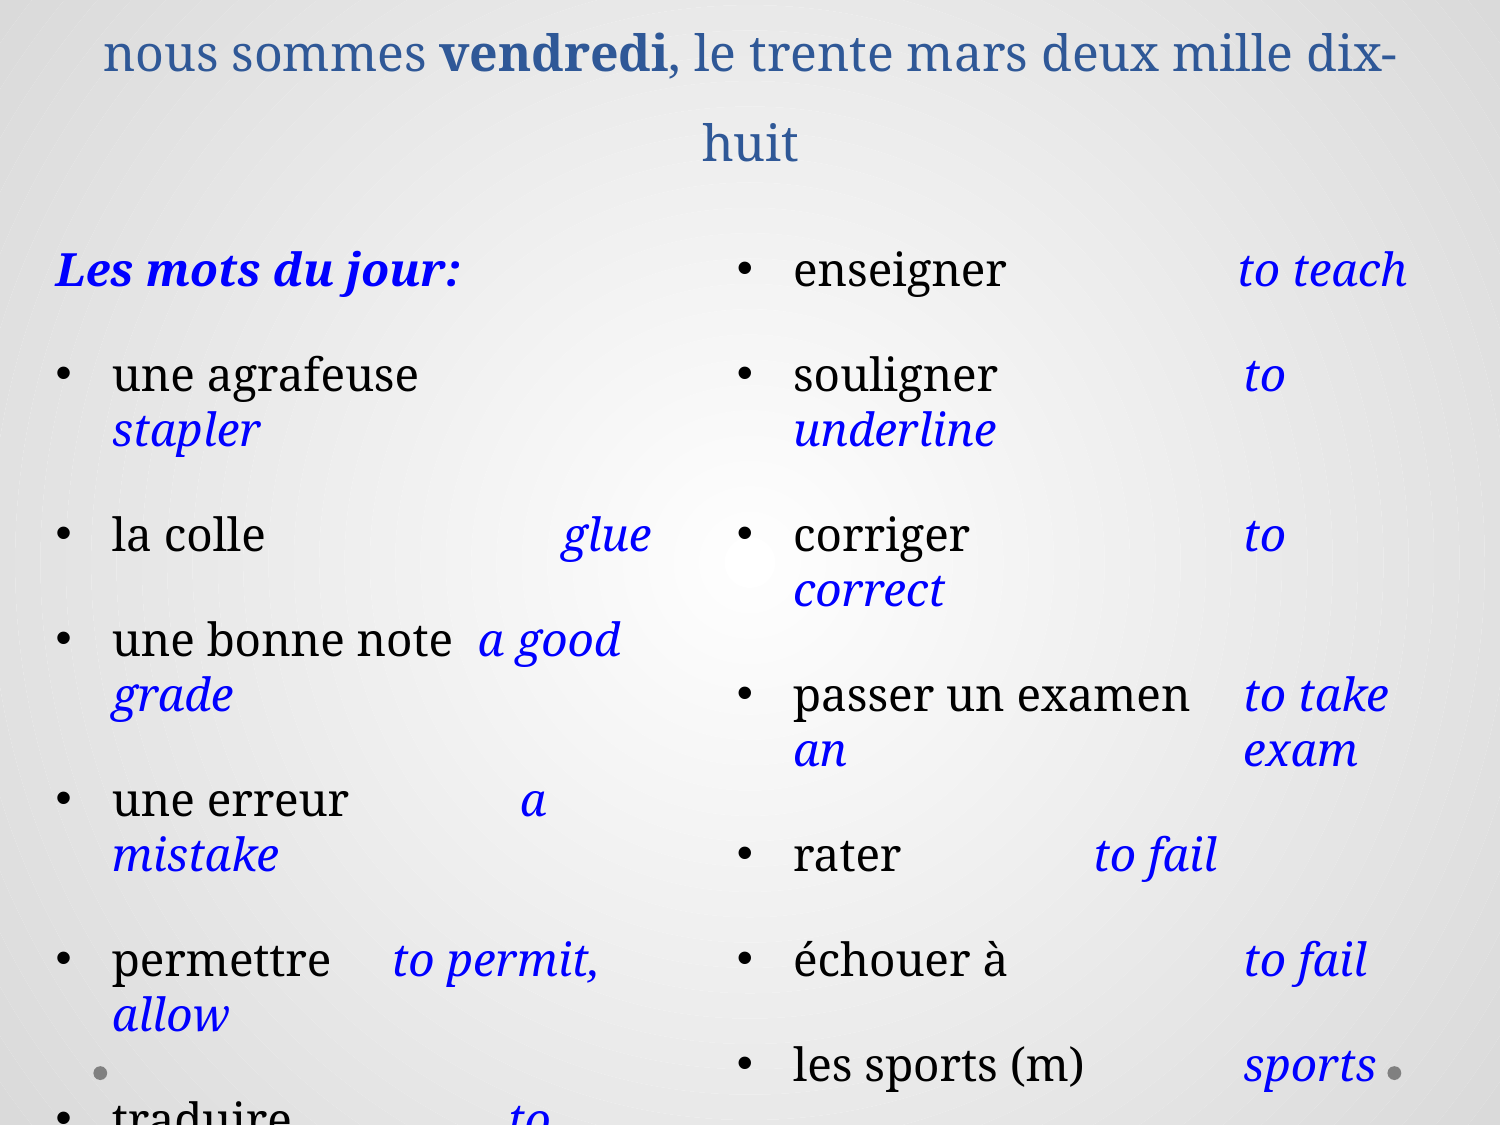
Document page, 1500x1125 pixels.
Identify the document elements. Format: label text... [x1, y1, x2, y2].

title la semaine numéro vingt-neuf: 26/3 – 30/3 nous sommes vendredi, le trente mars deux mille dix-huit [40, 0, 1461, 179]
list Les mots du jour: une agrafeuse stapler la colle glue une bonne note a good grade une erreur a mistake permettre to permit, allow traduire to translate écrire to write [40, 232, 704, 1083]
list enseigner to teach souligner to underline corriger to correct passer un examen to take an exam rater to fail échouer à to fail les sports (m) sports la course race, course [721, 232, 1461, 1083]
